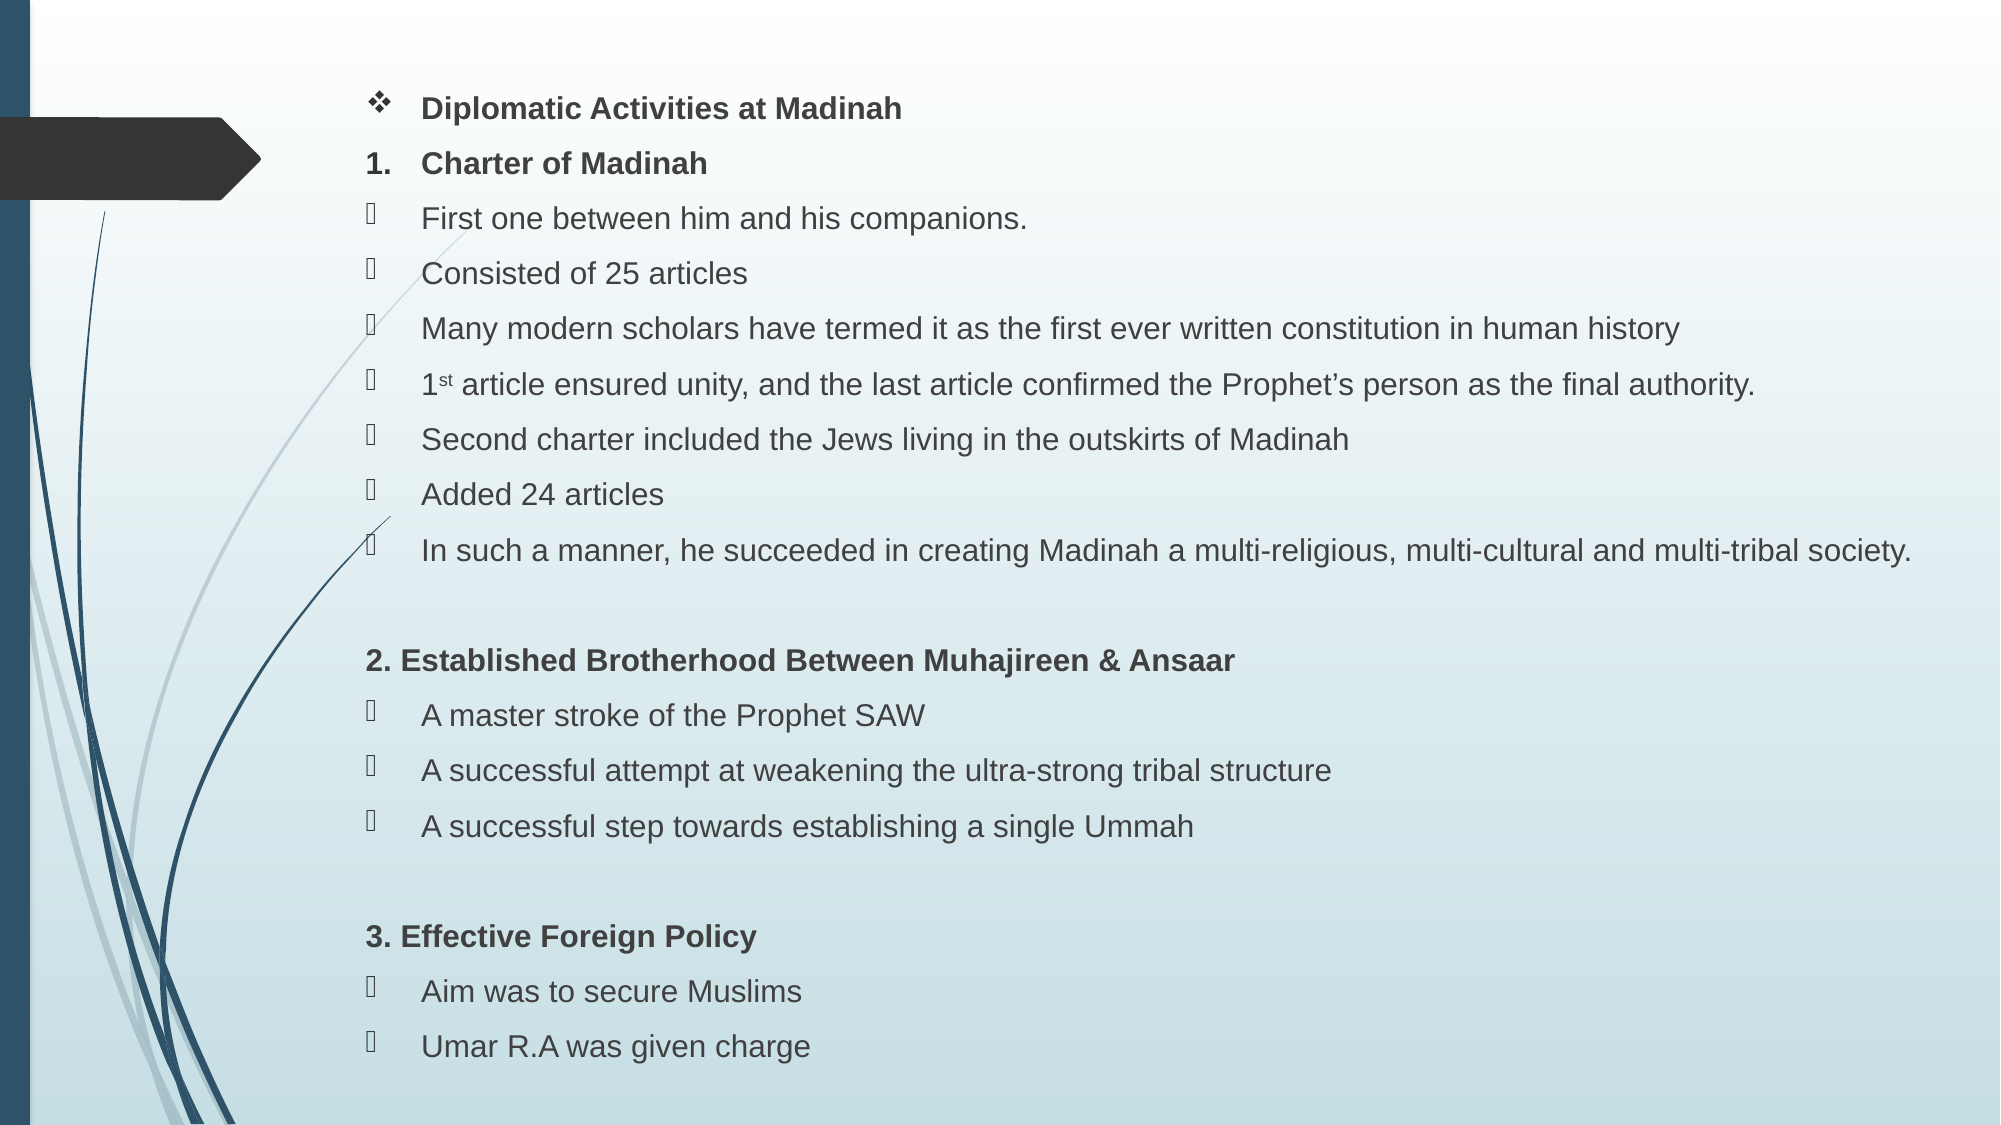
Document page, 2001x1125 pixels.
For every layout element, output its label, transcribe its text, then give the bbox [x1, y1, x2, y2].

list Diplomatic Activities at Madinah Charter of Madinah First one between him and his companions. Consisted of 25 articles Many modern scholars have termed it as the first ever written constitution in human history 1st article ensured unity, and the last article confirmed the Prophet’s person as the final authority. Second charter included the Jews living in the outskirts of Madinah Added 24 articles In such a manner, he succeeded in creating Madinah a multi-religious, multi-cultural and multi-tribal society. 2. Established Brotherhood Between Muhajireen & Ansaar A master stroke of the Prophet SAW A successful attempt at weakening the ultra-strong tribal structure A successful step towards establishing a single Ummah 3. Effective Foreign Policy Aim was to secure Muslims Umar R.A was given charge [350, 80, 1929, 1111]
